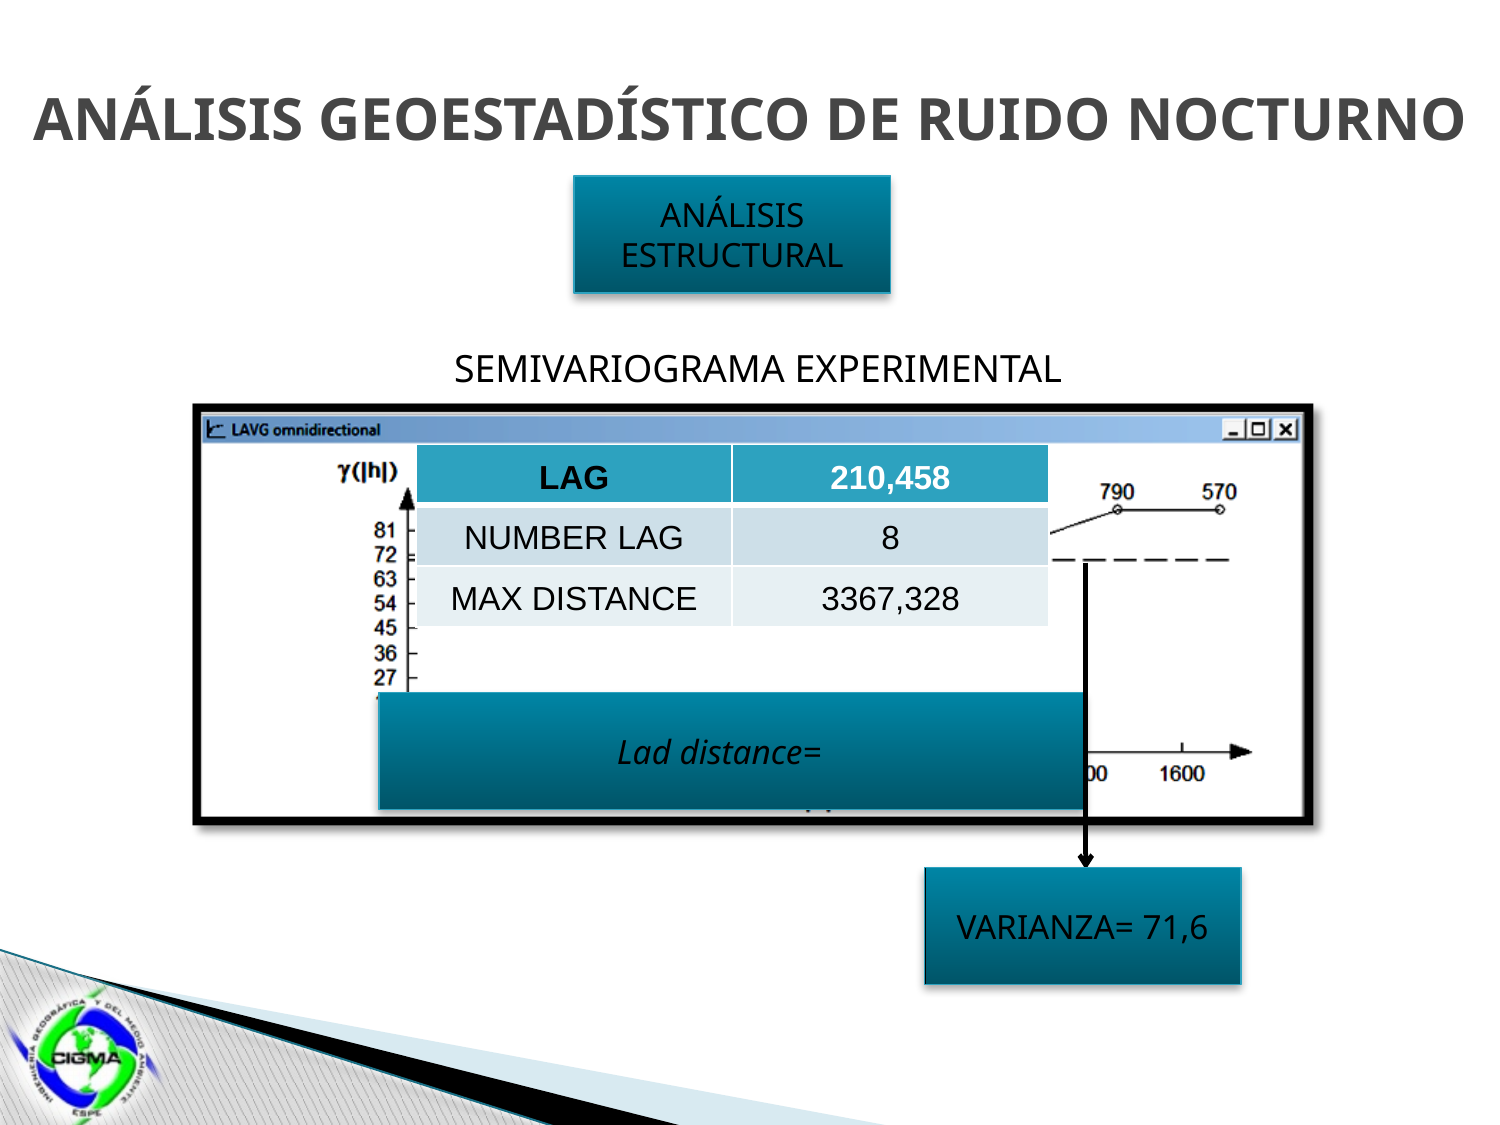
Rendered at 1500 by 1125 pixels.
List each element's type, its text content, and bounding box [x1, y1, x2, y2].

text_box ANÁLISIS GEOESTADÍSTICO DE RUIDO NOCTURNO [0, 23, 1500, 211]
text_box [0, 953, 44, 966]
text_box VARIANZA= 71,6 [924, 867, 1242, 985]
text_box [181, 1009, 542, 1125]
picture [187, 398, 1332, 844]
text_box ANÁLISIS ESTRUCTURAL [573, 175, 891, 294]
picture [0, 966, 176, 1125]
text_box SEMIVARIOGRAMA EXPERIMENTAL [439, 337, 1078, 398]
